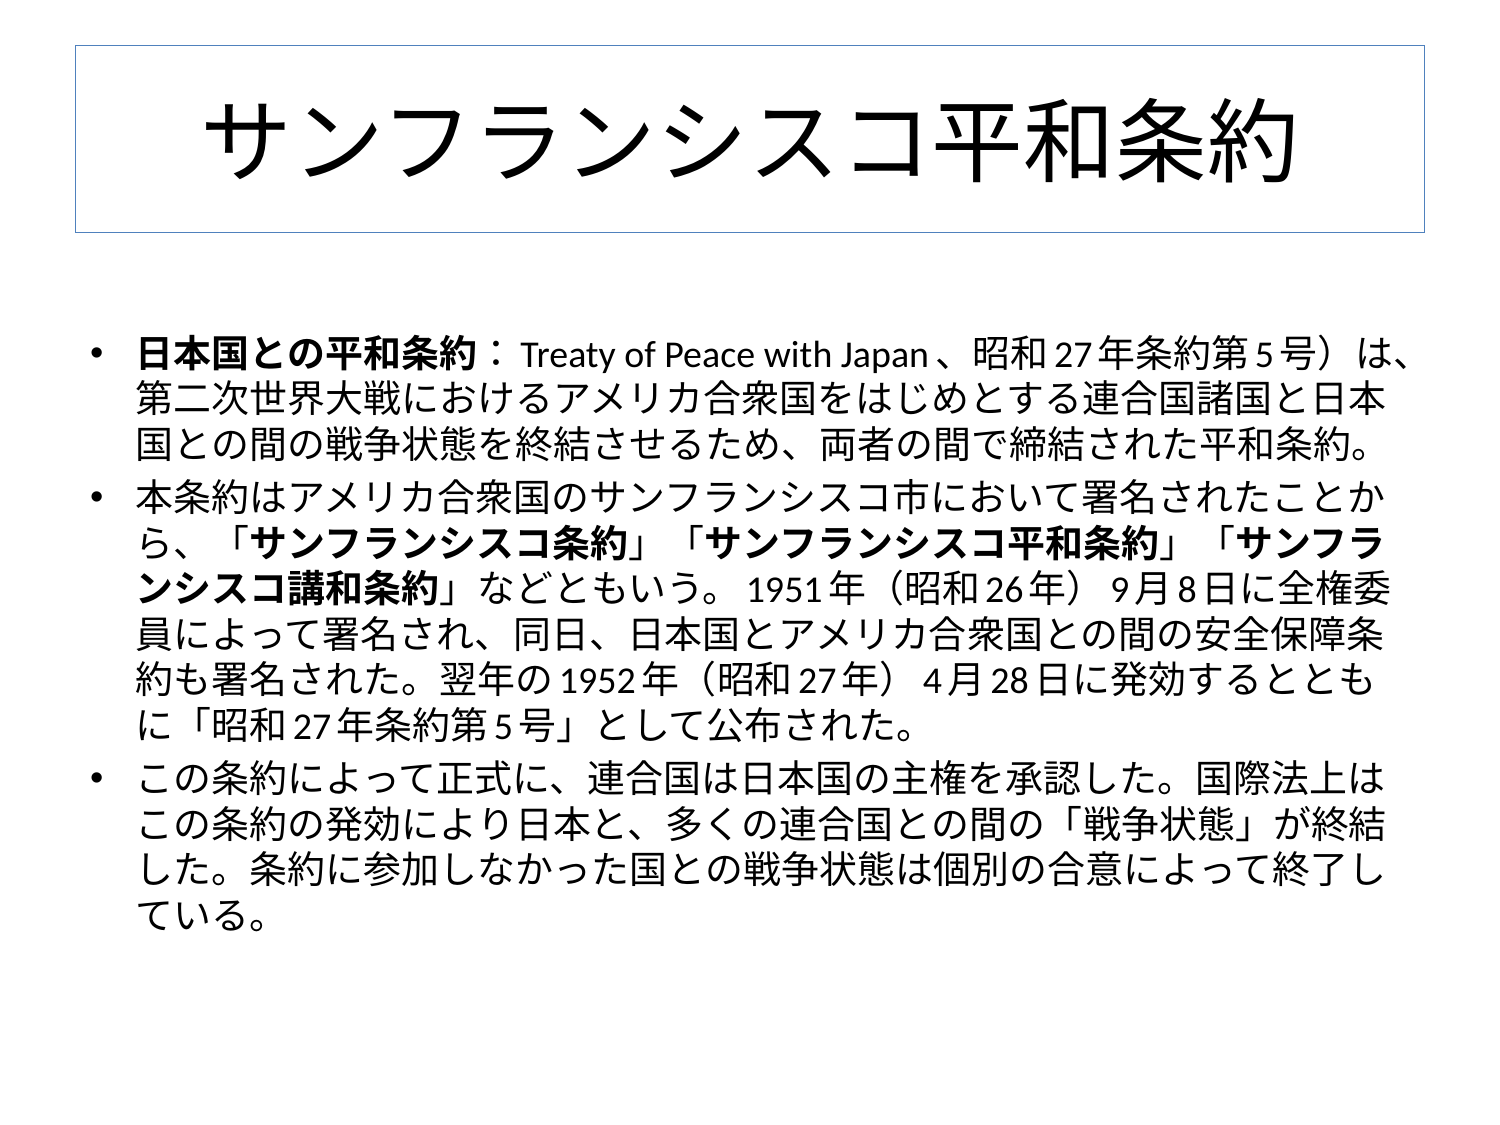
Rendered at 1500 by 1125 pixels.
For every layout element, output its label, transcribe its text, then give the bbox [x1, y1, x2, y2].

title サンフランシスコ平和条約 [75, 45, 1425, 233]
list 日本国との平和条約：Treaty of Peace with Japan、昭和27年条約第5号）は、第二次世界大戦におけるアメリカ合衆国をはじめとする連合国諸国と日本国との間の戦争状態を終結させるため、両者の間で締結された平和条約。 本条約はアメリカ合衆国のサンフランシスコ市において署名されたことから、「サンフランシスコ条約」「サンフランシスコ平和条約」「サンフランシスコ講和条約」などともいう。1951年（昭和26年）9月8日に全権委員によって署名され、同日、日本国とアメリカ合衆国との間の安全保障条約も署名された。翌年の1952年（昭和27年）4月28日に発効するとともに「昭和27年条約第5号」として公布された。 この条約によって正式に、連合国は日本国の主権を承認した。国際法上はこの条約の発効により日本と、多くの連合国との間の「戦争状態」が終結した。条約に参加しなかった国との戦争状態は個別の合意によって終了している。 [75, 321, 1425, 1000]
